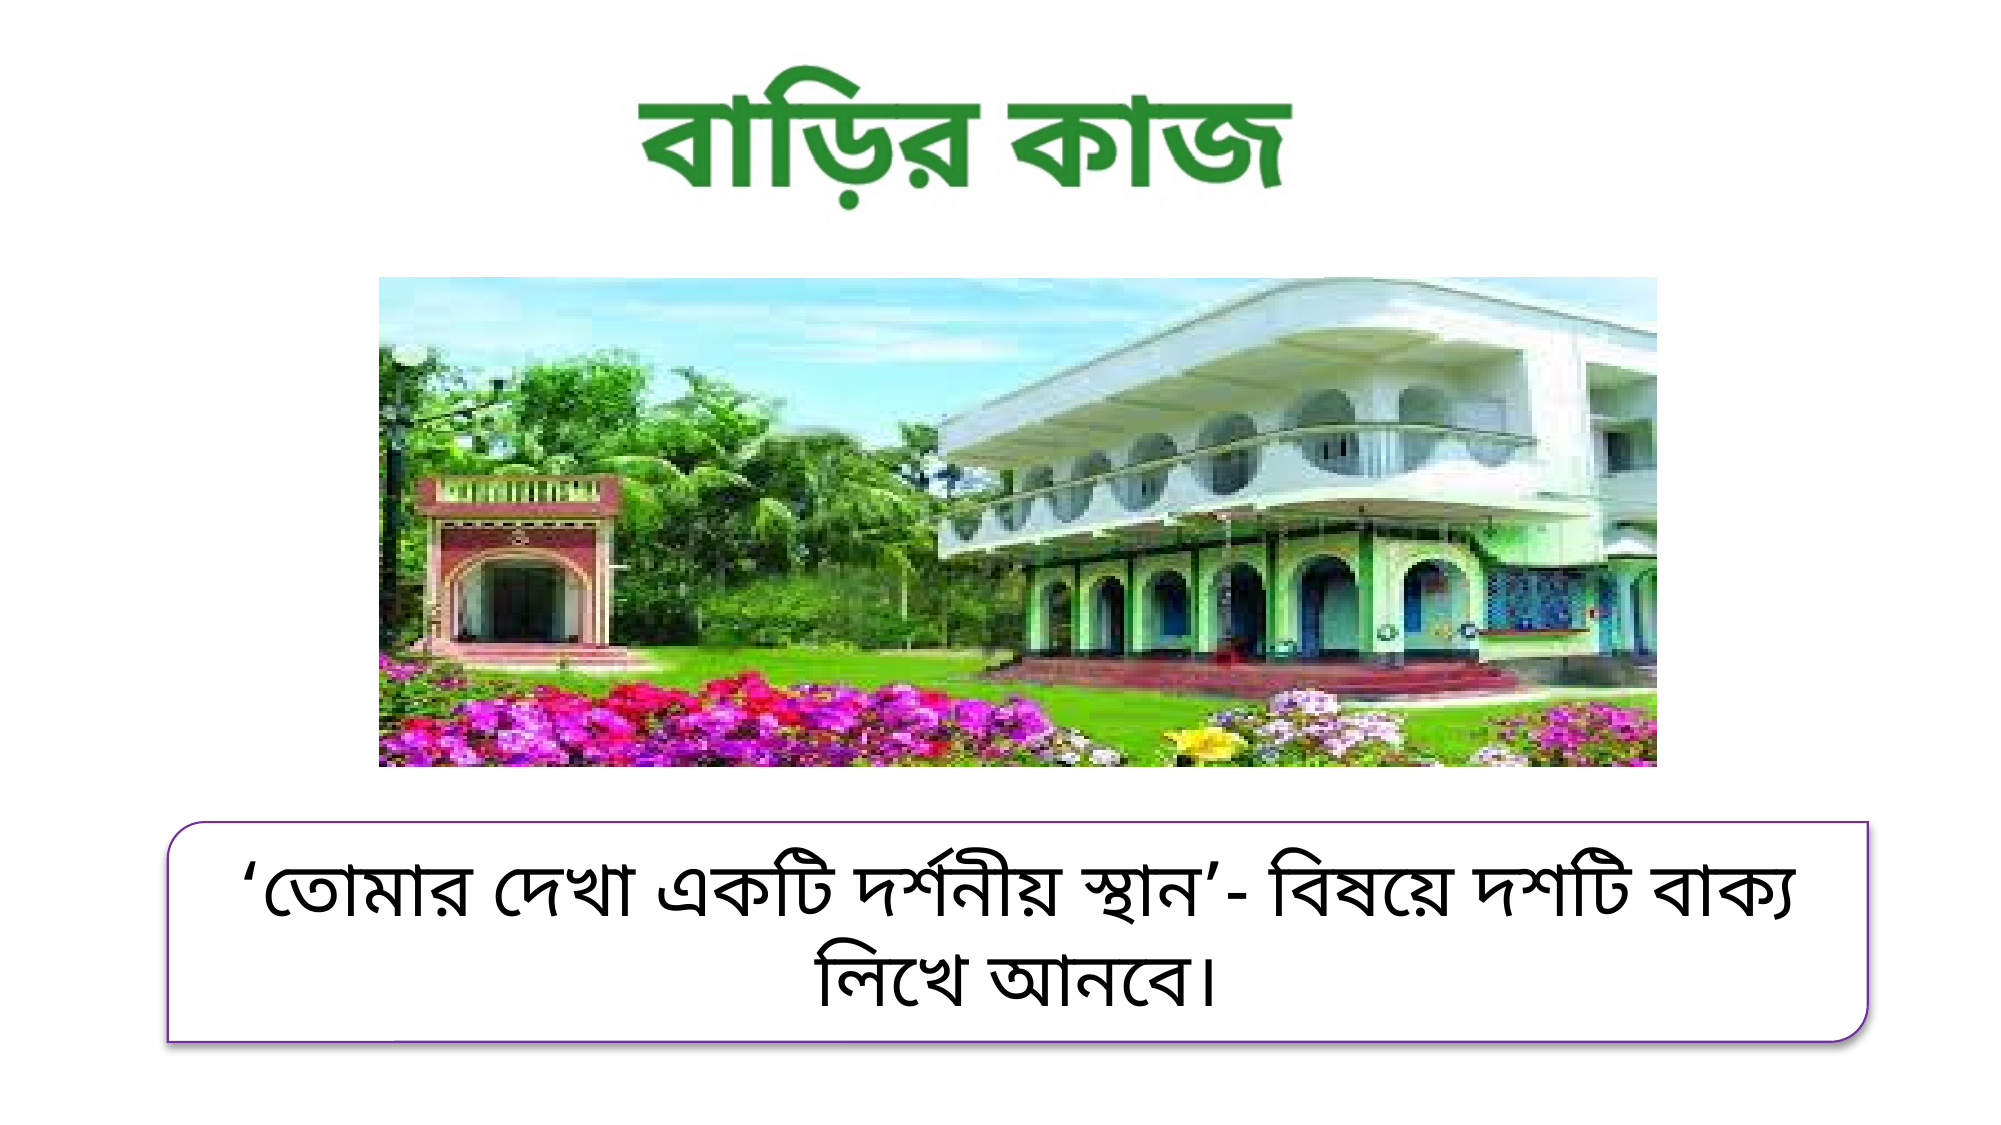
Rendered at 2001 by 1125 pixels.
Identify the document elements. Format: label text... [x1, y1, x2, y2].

picture [379, 38, 1657, 767]
text_box ‘তোমার দেখা একটি দর্শনীয় স্থান’- বিষয়ে দশটি বাক্য লিখে আনবে। [166, 821, 1869, 1043]
